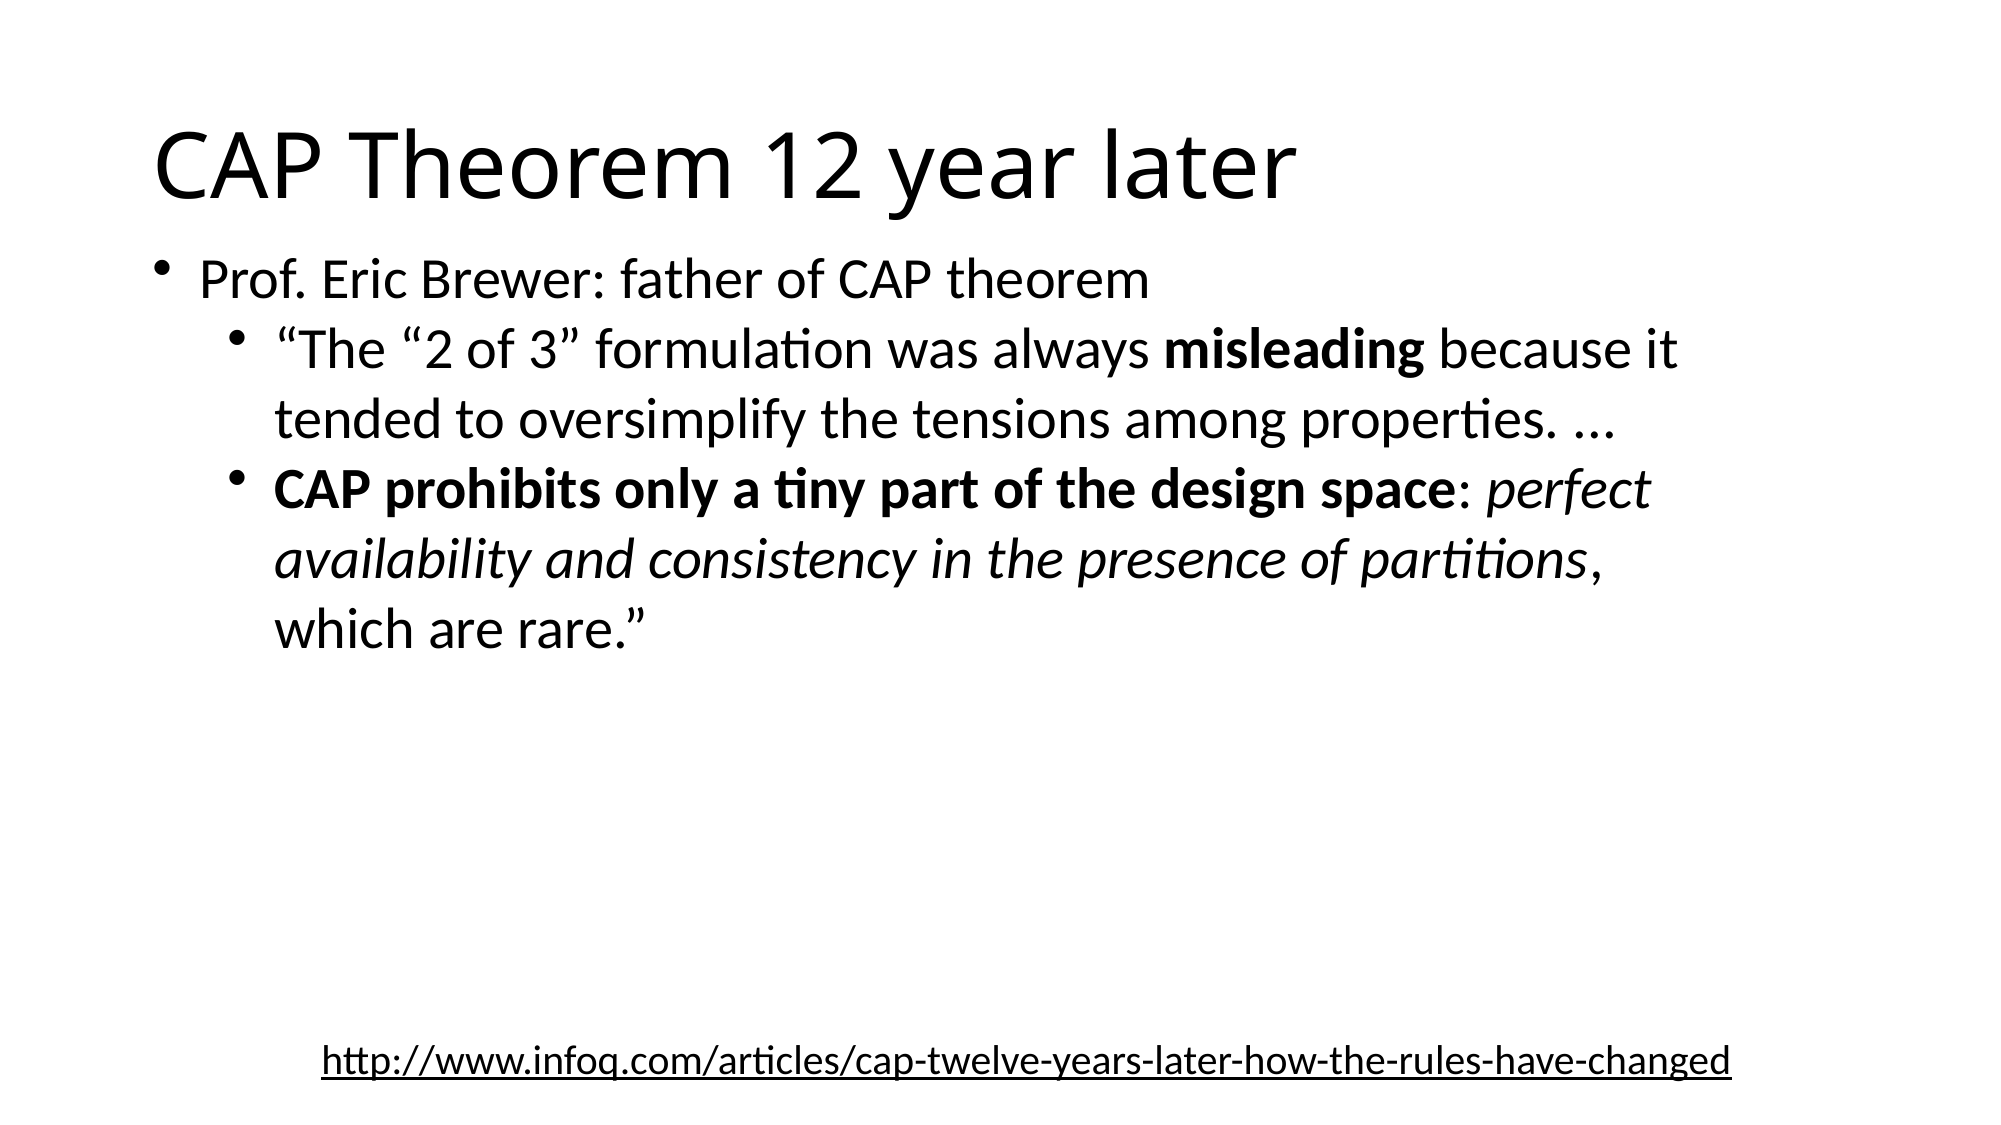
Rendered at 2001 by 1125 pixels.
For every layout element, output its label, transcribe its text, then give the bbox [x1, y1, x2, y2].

text_box http://www.infoq.com/articles/cap-twelve-years-later-how-the-rules-have-changed [306, 1025, 1757, 1090]
title CAP Theorem 12 year later [137, 59, 1863, 278]
text_box Prof. Eric Brewer: father of CAP theorem “The “2 of 3” formulation was always misleading because it tended to oversimplify the tensions among properties. ... CAP prohibits only a tiny part of the design space: perfect availability and consistency in the presence of partitions, which are rare.” [137, 232, 1736, 668]
